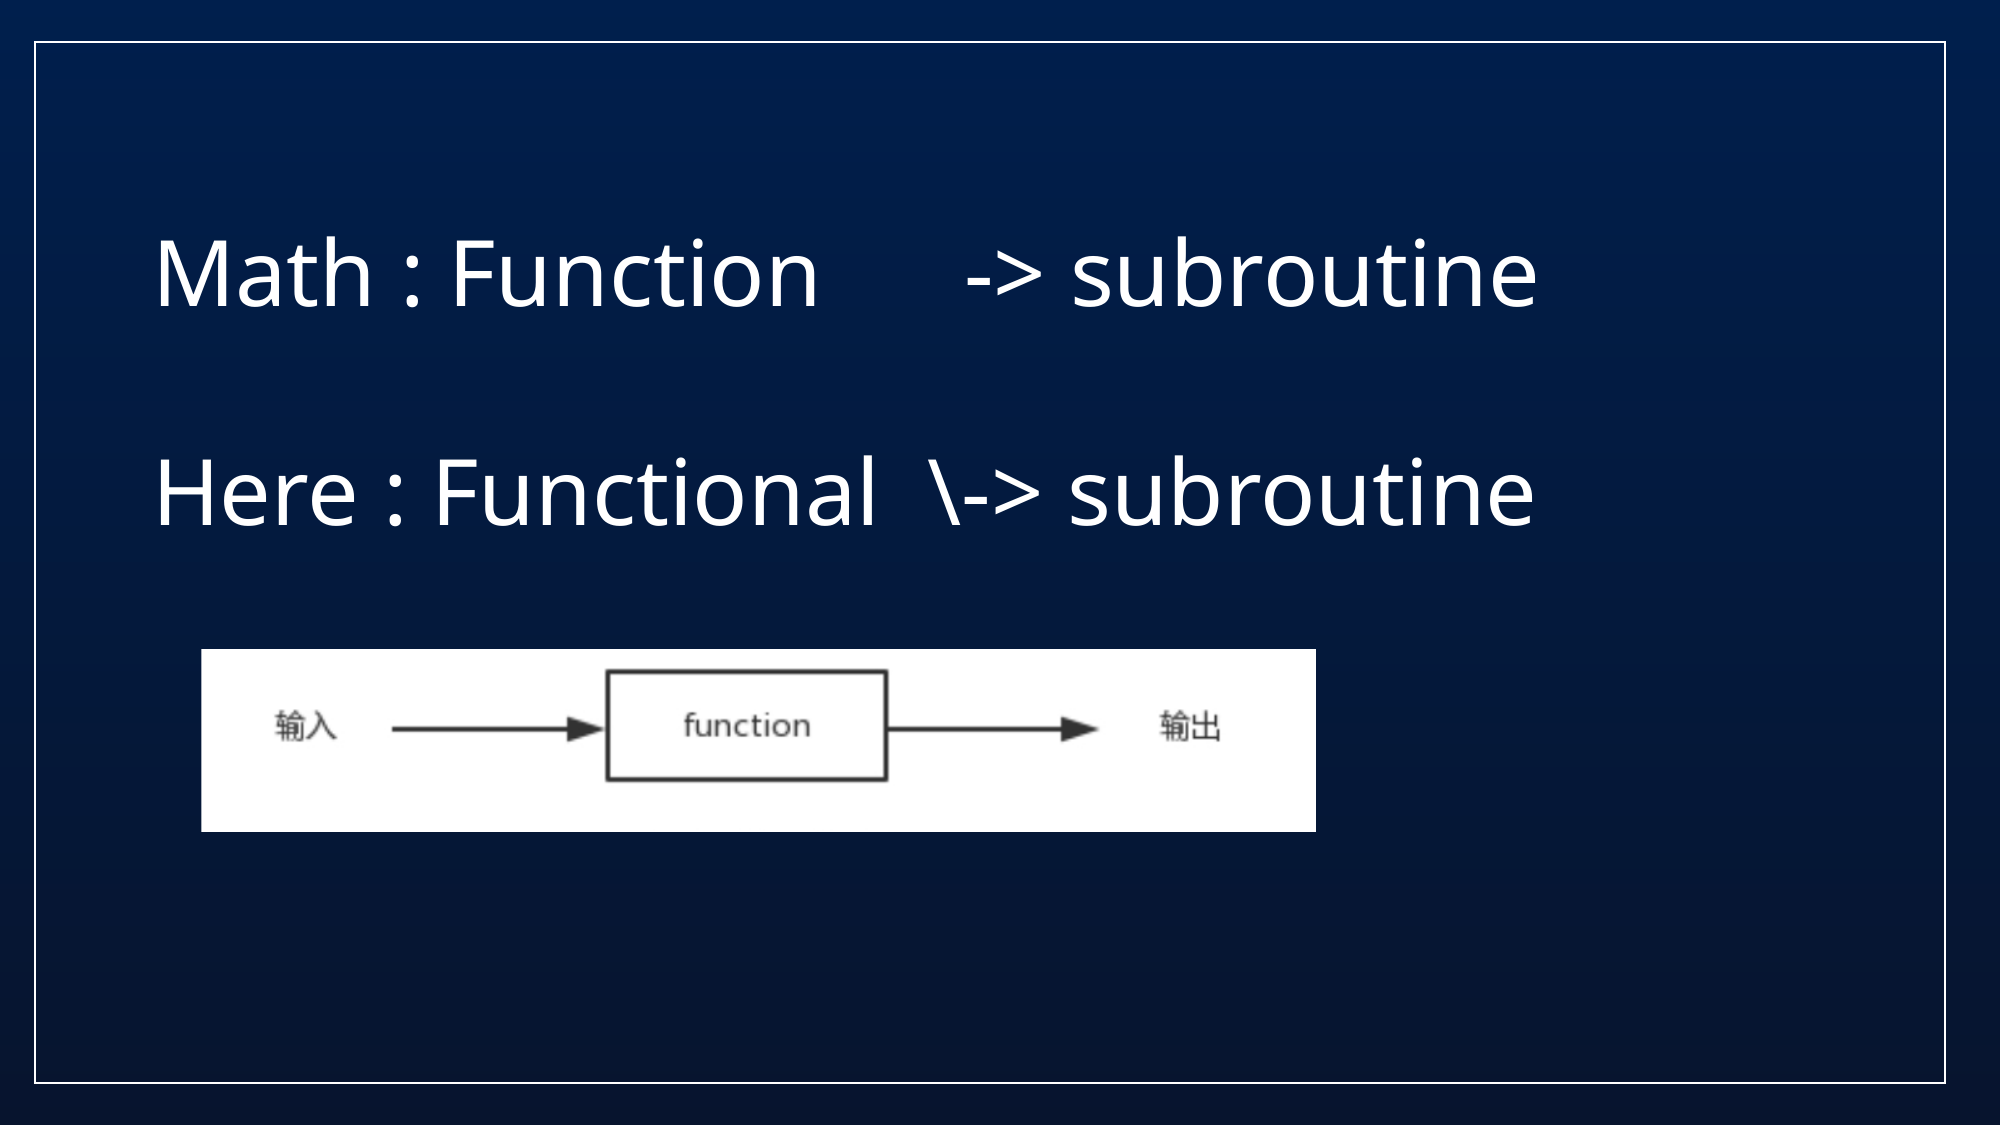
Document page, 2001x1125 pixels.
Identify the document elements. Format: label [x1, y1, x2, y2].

text_box [34, 41, 1946, 1084]
picture [201, 649, 1316, 832]
